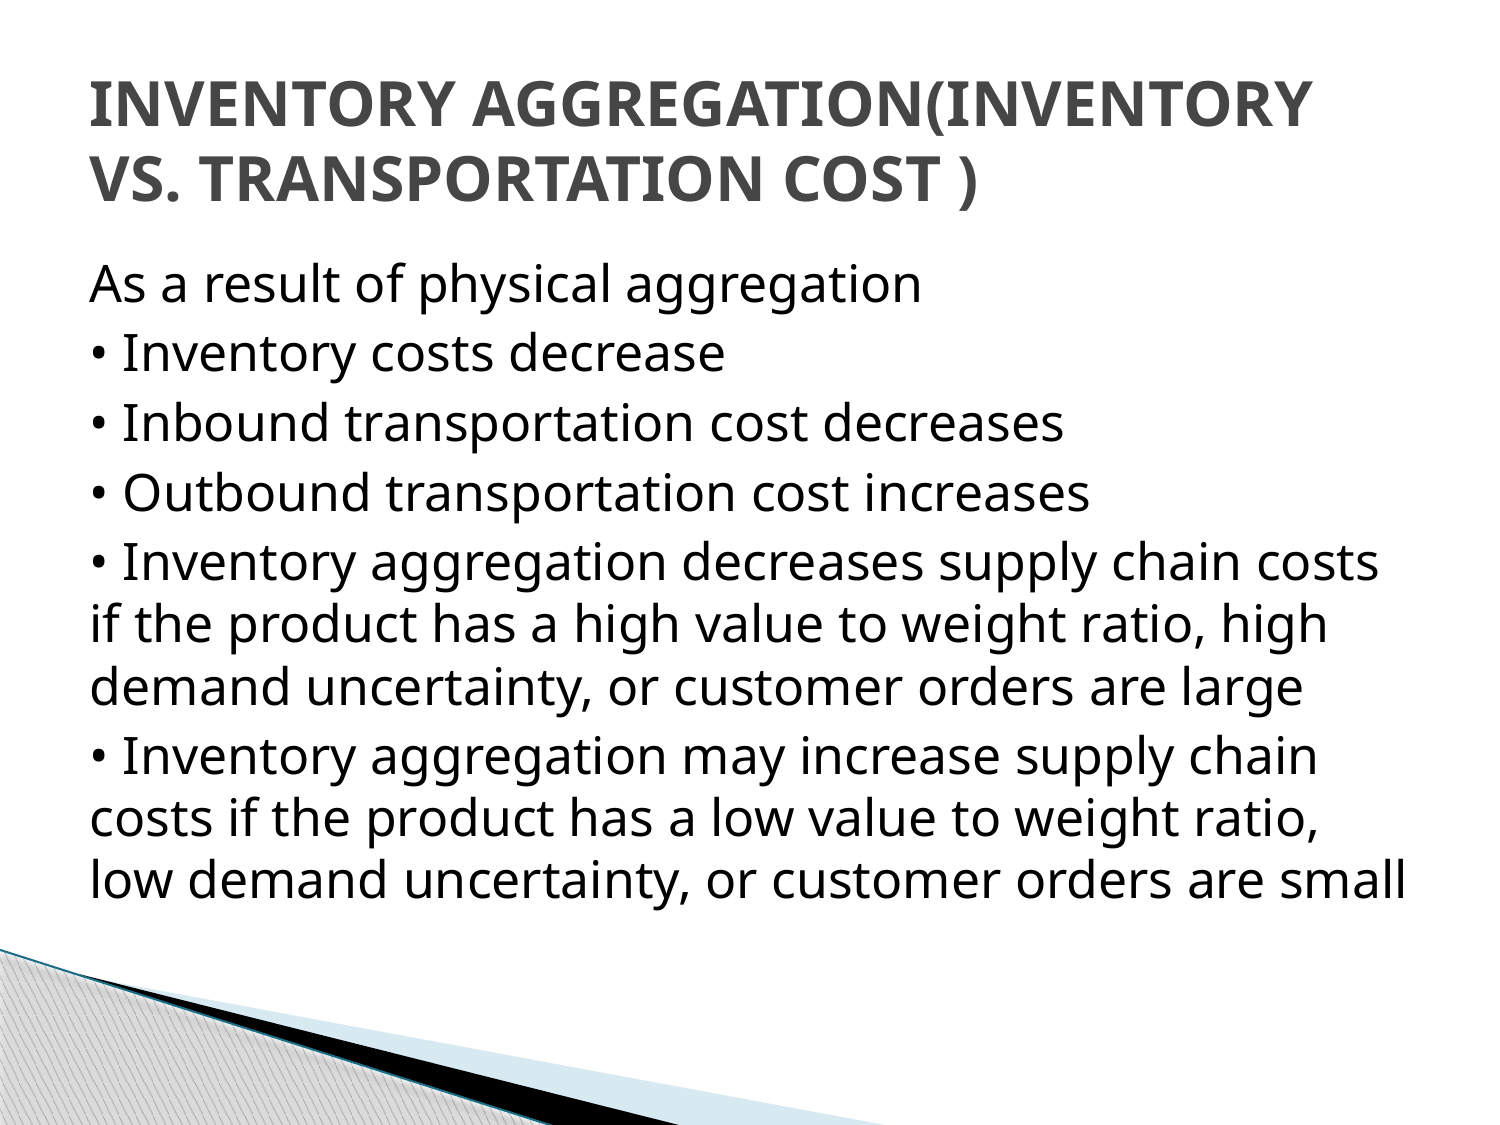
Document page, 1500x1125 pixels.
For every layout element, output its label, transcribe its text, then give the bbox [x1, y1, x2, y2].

list As a result of physical aggregation • Inventory costs decrease • Inbound transportation cost decreases • Outbound transportation cost increases • Inventory aggregation decreases supply chain costs if the product has a high value to weight ratio, high demand uncertainty, or customer orders are large • Inventory aggregation may increase supply chain costs if the product has a low value to weight ratio, low demand uncertainty, or customer orders are small [75, 243, 1425, 986]
title INVENTORY AGGREGATION(INVENTORY VS. TRANSPORTATION COST ) [75, 45, 1425, 233]
